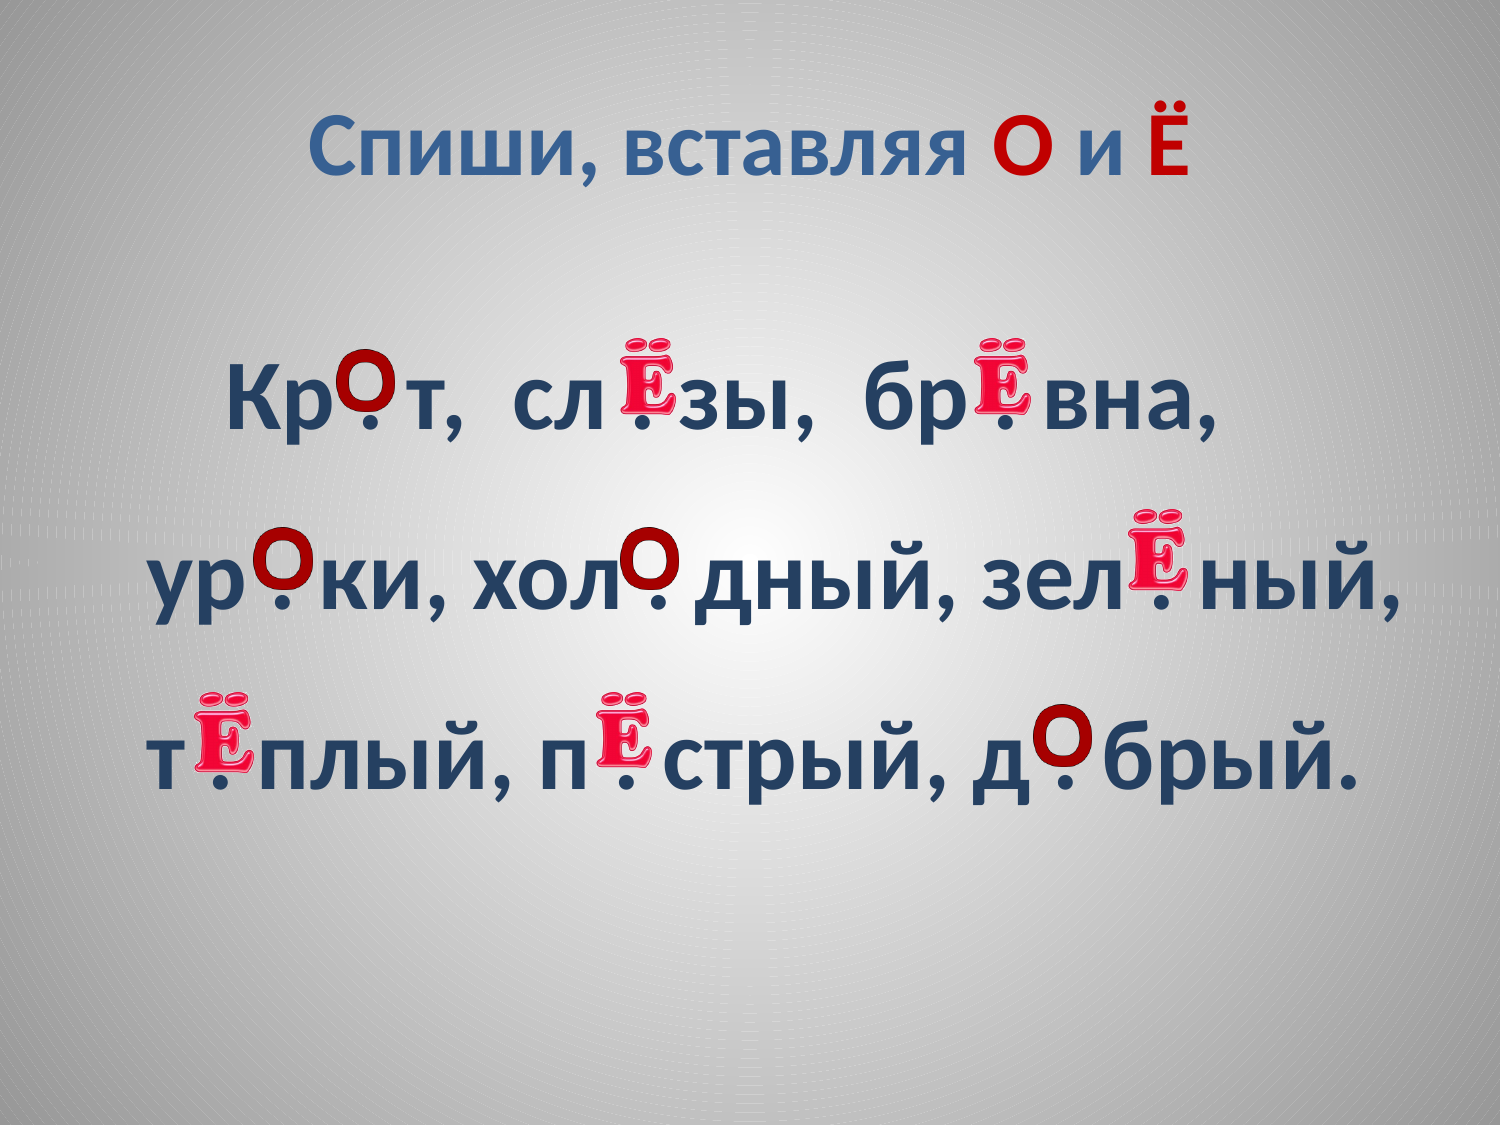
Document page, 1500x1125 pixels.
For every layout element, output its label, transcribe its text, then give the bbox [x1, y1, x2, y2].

picture [1033, 703, 1093, 767]
picture [1127, 509, 1188, 591]
picture [619, 526, 679, 590]
list Кр . т, сл . зы, бр . вна, ур . ки, хол . дный, зел . ный, т . плый, п . стрый, д . брый. [75, 262, 1425, 1005]
picture [619, 337, 677, 415]
picture [336, 349, 396, 413]
picture [194, 692, 255, 774]
title Спиши, вставляя О и Ё [75, 45, 1425, 233]
picture [974, 337, 1031, 415]
picture [596, 692, 652, 768]
picture [253, 526, 313, 590]
